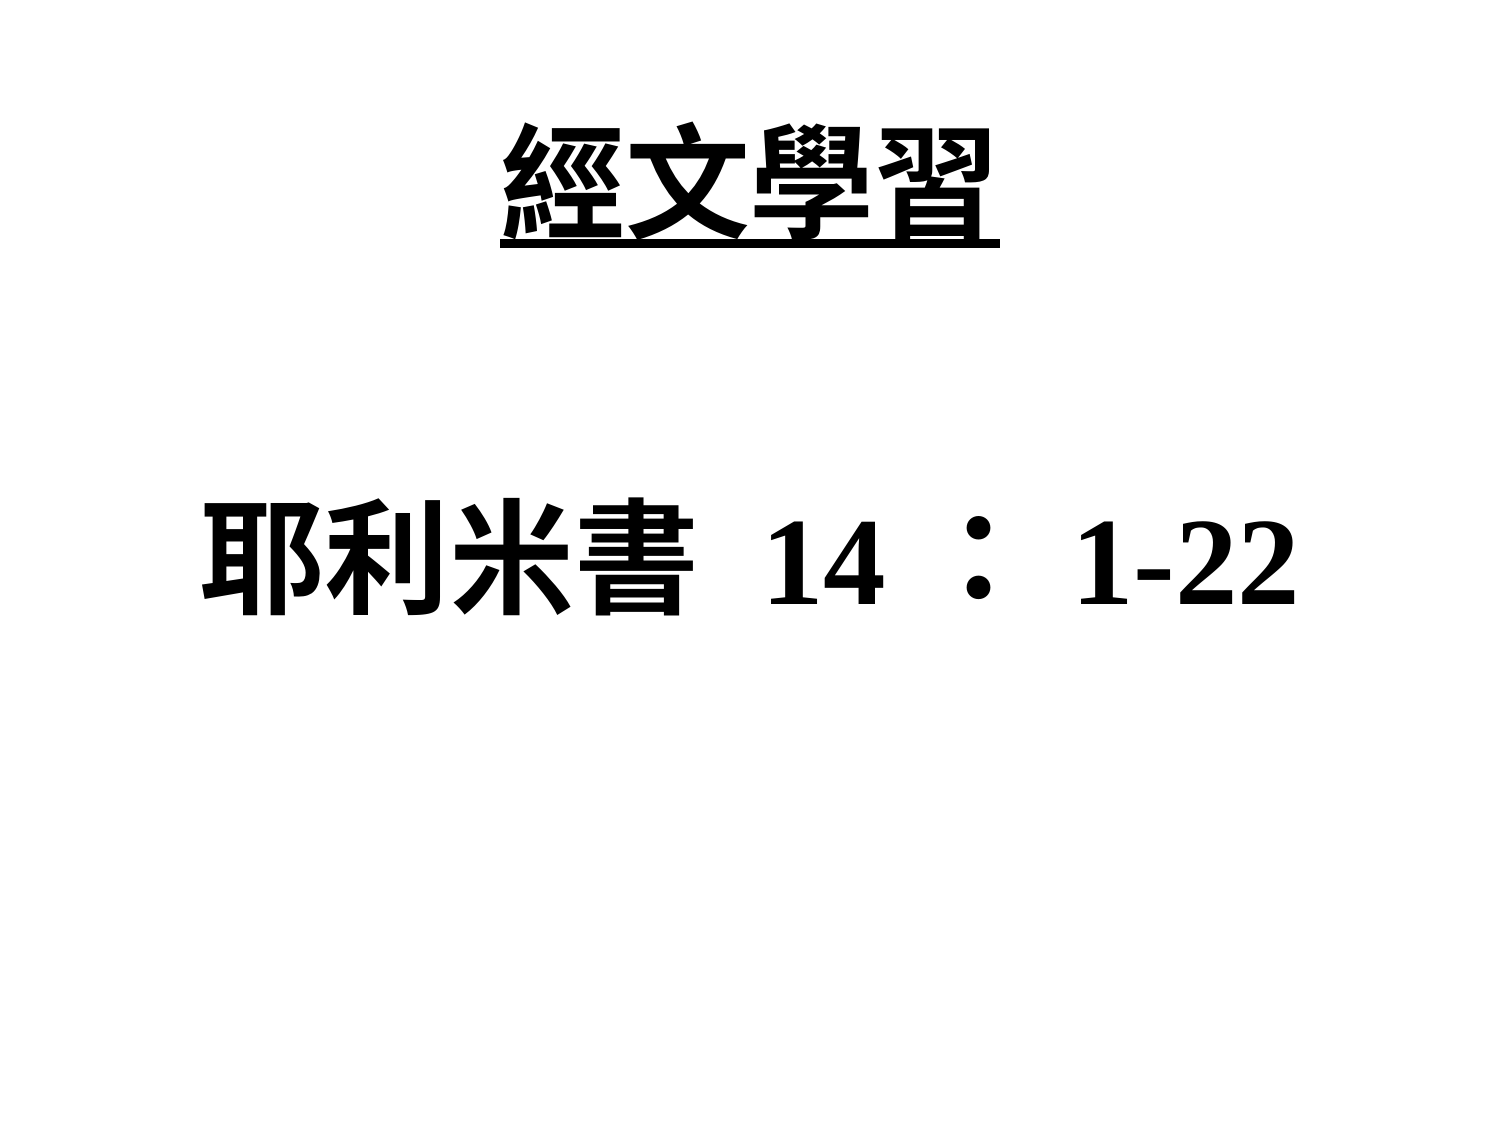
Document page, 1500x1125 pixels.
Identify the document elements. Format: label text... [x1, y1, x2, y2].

list 耶利米書 14：1-22 [103, 299, 1397, 1014]
title 經文學習 [103, 59, 1397, 278]
